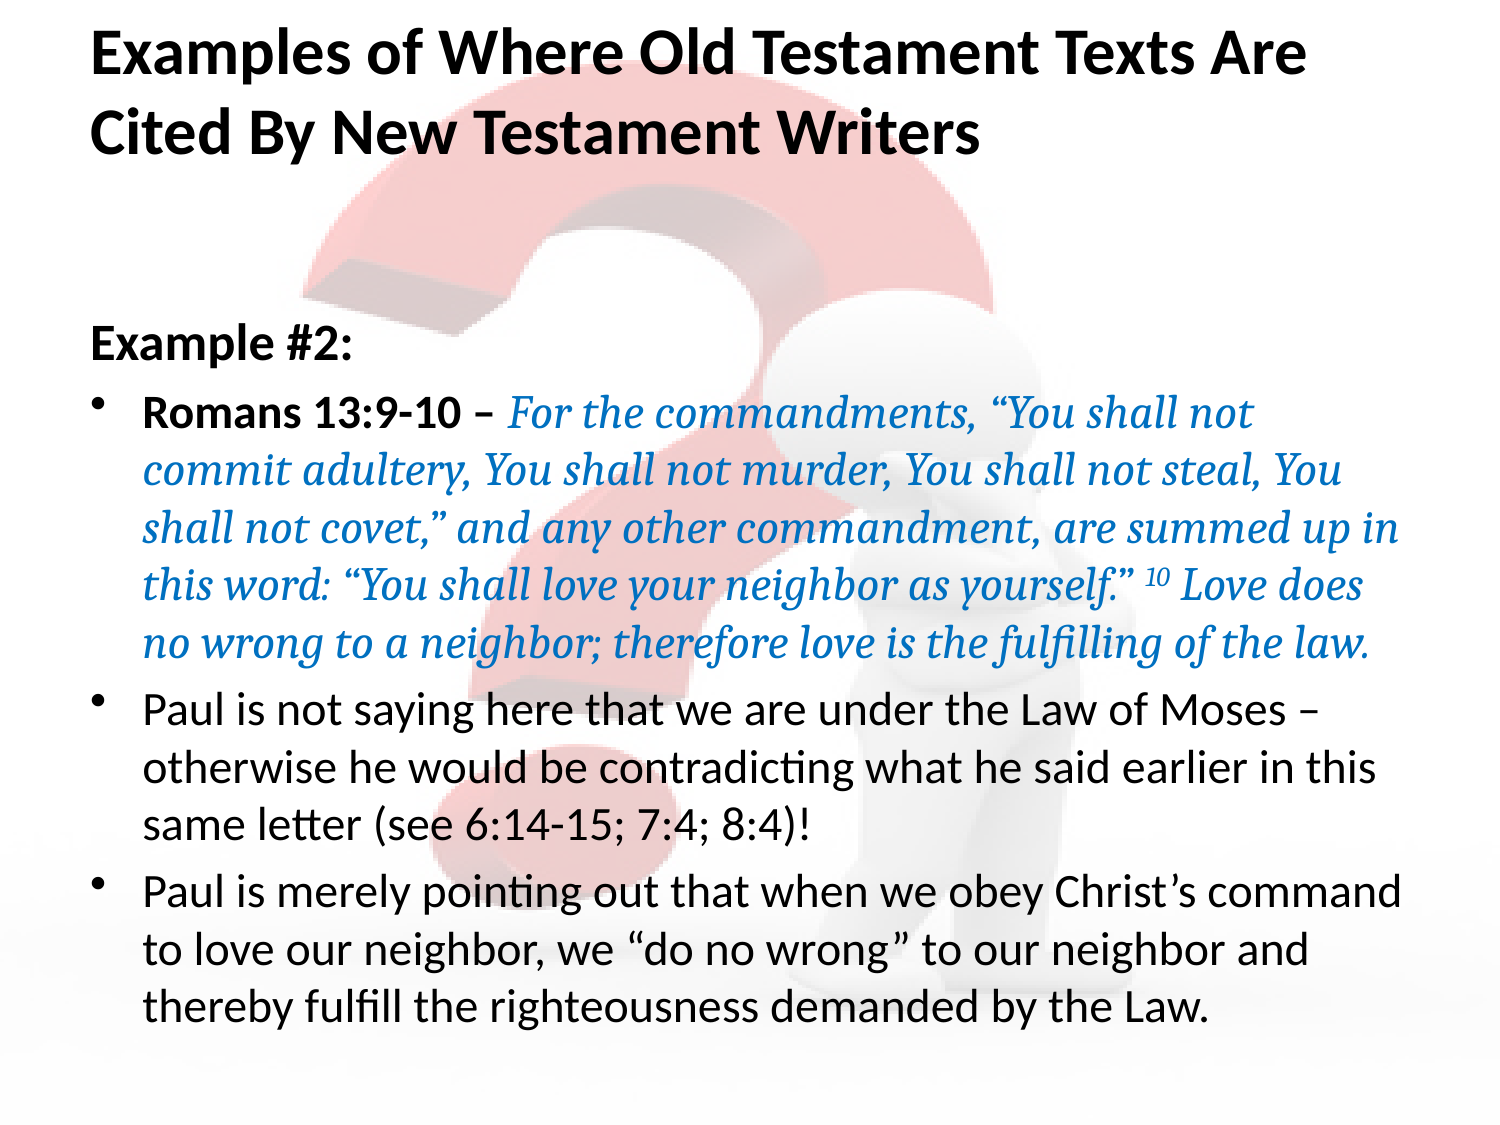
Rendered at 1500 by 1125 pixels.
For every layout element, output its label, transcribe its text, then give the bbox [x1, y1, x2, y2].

title Examples of Where Old Testament Texts Are Cited By New Testament Writers [74, 0, 1426, 251]
list Example #2: Romans 13:9-10 – For the commandments, “You shall not commit adultery, You shall not murder, You shall not steal, You shall not covet,” and any other commandment, are summed up in this word: “You shall love your neighbor as yourself.” 10 Love does no wrong to a neighbor; therefore love is the fulfilling of the law. Paul is not saying here that we are under the Law of Moses – otherwise he would be contradicting what he said earlier in this same letter (see 6:14-15; 7:4; 8:4)! Paul is merely pointing out that when we obey Christ’s command to love our neighbor, we “do no wrong” to our neighbor and thereby fulfill the righteousness demanded by the Law. [74, 299, 1426, 1125]
